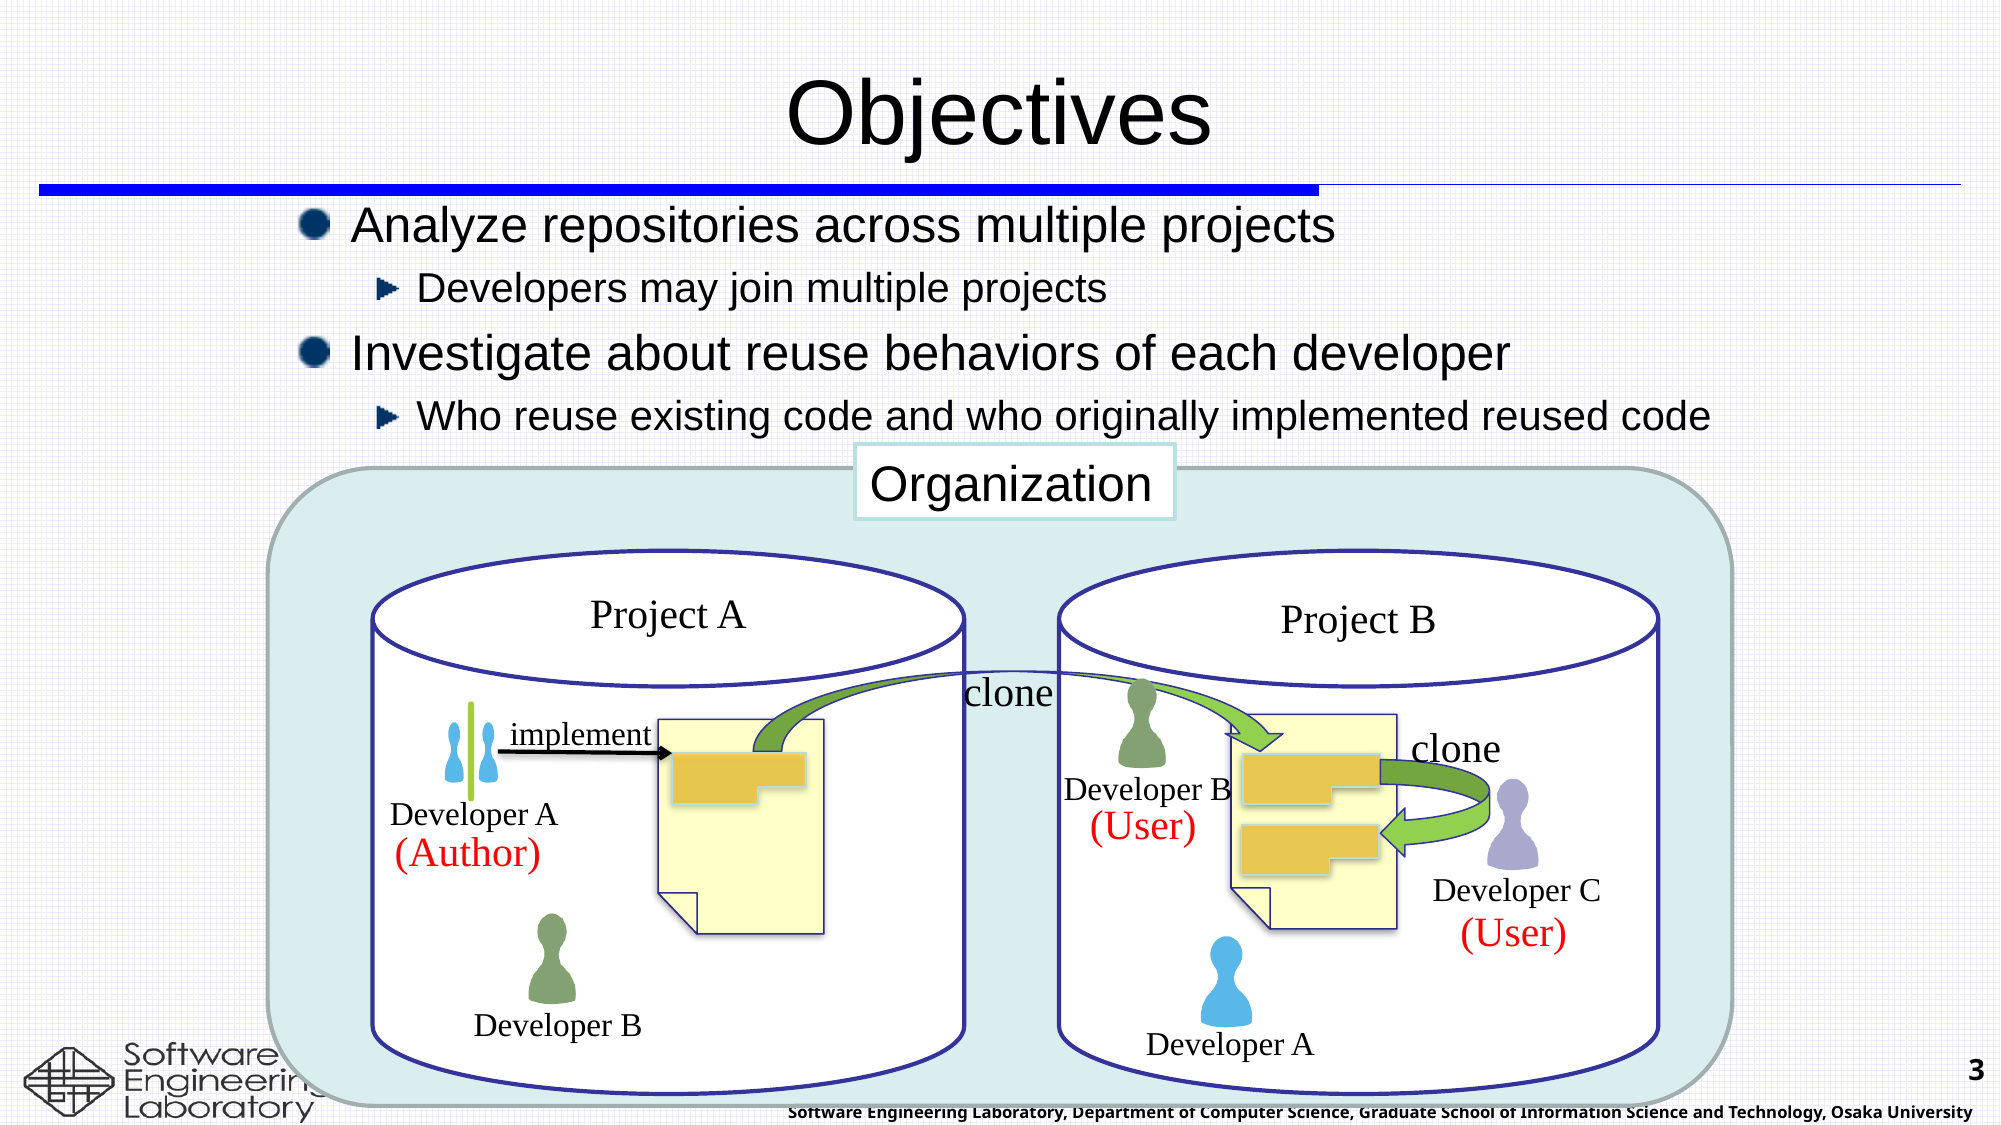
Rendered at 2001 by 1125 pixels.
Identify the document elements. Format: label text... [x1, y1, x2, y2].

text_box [752, 656, 1290, 752]
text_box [1129, 931, 1332, 1071]
picture [23, 1042, 331, 1123]
title Objectives [38, 30, 1961, 185]
picture [369, 270, 399, 300]
picture [294, 204, 330, 240]
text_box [493, 704, 807, 805]
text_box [1380, 713, 1523, 858]
text_box Organization [853, 442, 1177, 521]
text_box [372, 550, 965, 703]
picture [294, 332, 330, 368]
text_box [457, 908, 660, 1052]
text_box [372, 760, 965, 1095]
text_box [1416, 773, 1619, 917]
picture [369, 398, 399, 429]
text_box [265, 465, 1735, 1108]
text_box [1058, 550, 1659, 1095]
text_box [373, 701, 576, 841]
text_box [1047, 673, 1250, 816]
list Analyze repositories across multiple projects Developers may join multiple projects Investigate about reuse behaviors of each developer Who reuse existing code and who originally implemented reused code [279, 184, 1733, 351]
